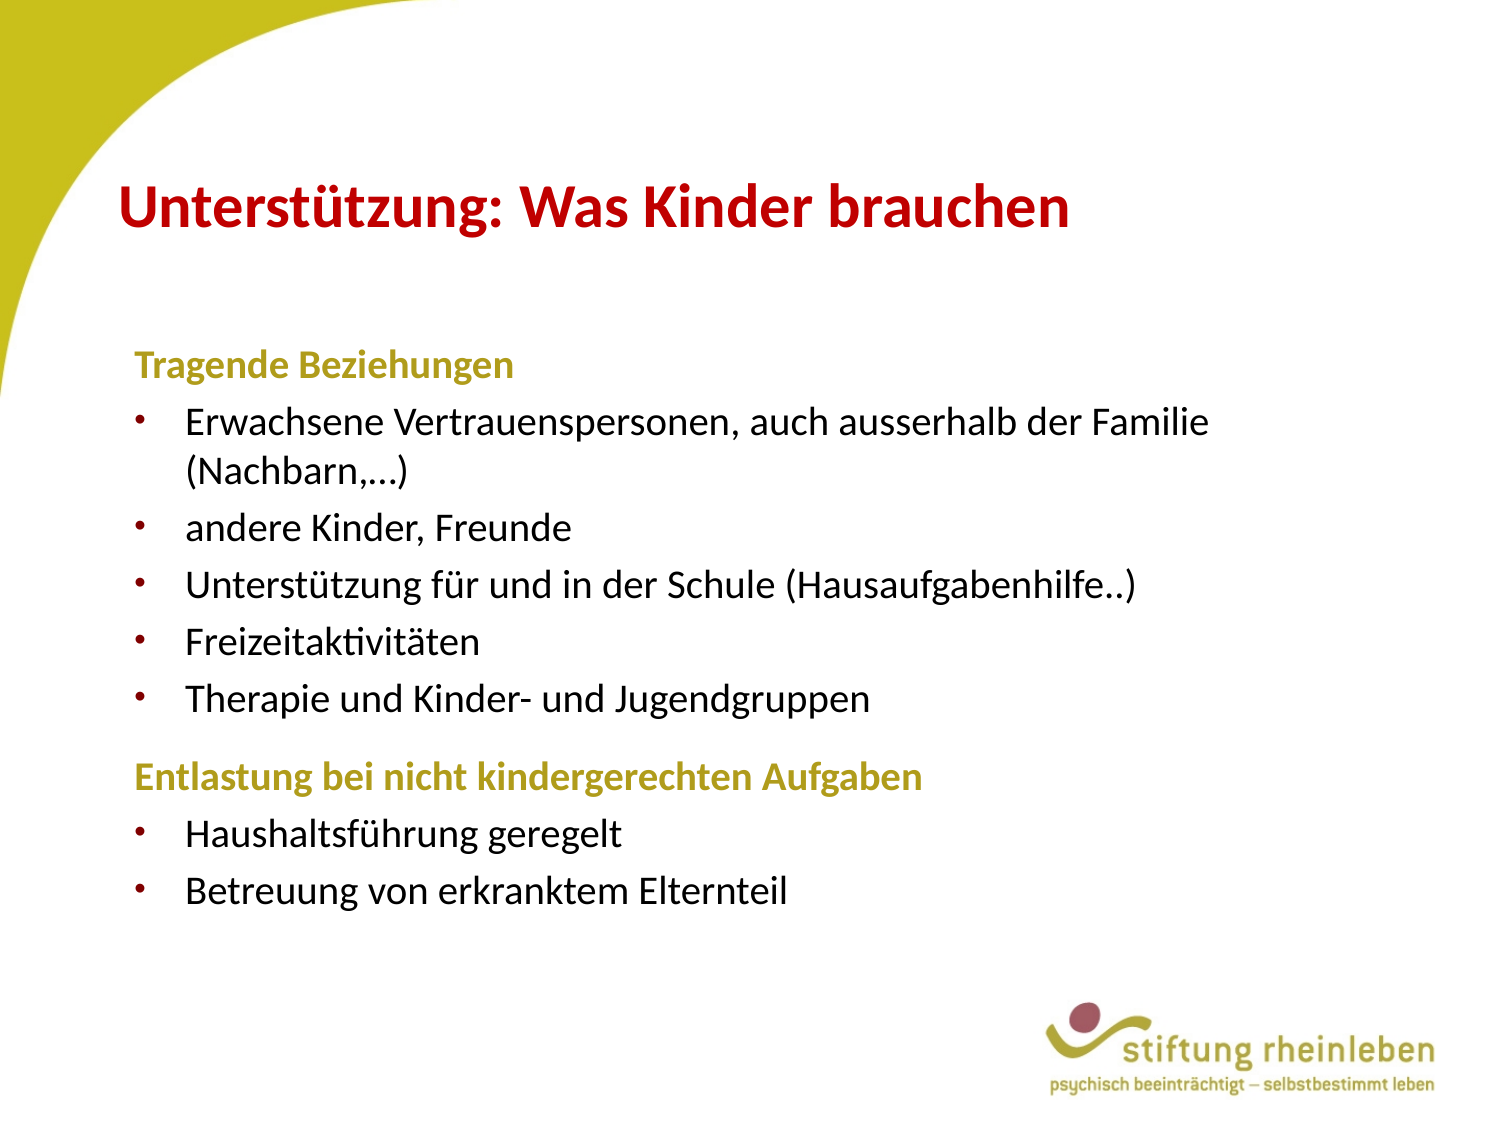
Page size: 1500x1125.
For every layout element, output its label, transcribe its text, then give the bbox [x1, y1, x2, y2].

picture [0, 0, 1500, 1125]
title Unterstützung: Was Kinder brauchen [103, 101, 1397, 303]
list Tragende Beziehungen Erwachsene Vertrauenspersonen, auch ausserhalb der Familie (Nachbarn,…) andere Kinder, Freunde Unterstützung für und in der Schule (Hausaufgabenhilfe..) Freizeitaktivitäten Therapie und Kinder- und Jugendgruppen Entlastung bei nicht kindergerechten Aufgaben Haushaltsführung geregelt Betreuung von erkranktem Elternteil [119, 330, 1397, 925]
